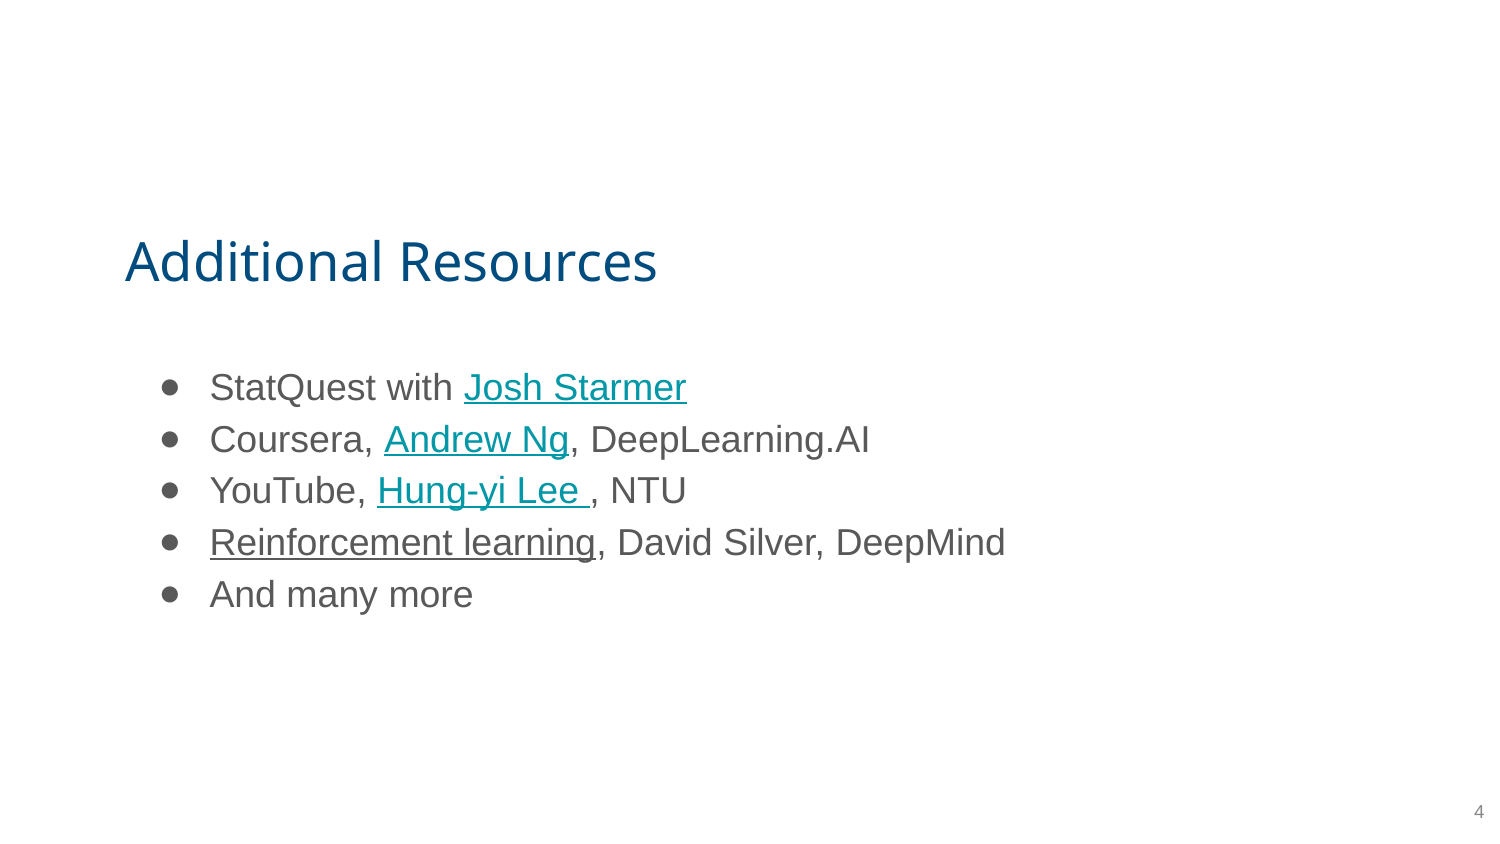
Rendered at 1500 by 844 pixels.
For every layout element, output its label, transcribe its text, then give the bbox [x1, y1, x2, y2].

slide_number 4 [1400, 561, 1491, 844]
title Additional Resources [119, 216, 1381, 305]
list StatQuest with Josh Starmer Coursera, Andrew Ng, DeepLearning.AI YouTube, Hung-yi Lee , NTU Reinforcement learning, David Silver, DeepMind And many more [119, 341, 1381, 712]
